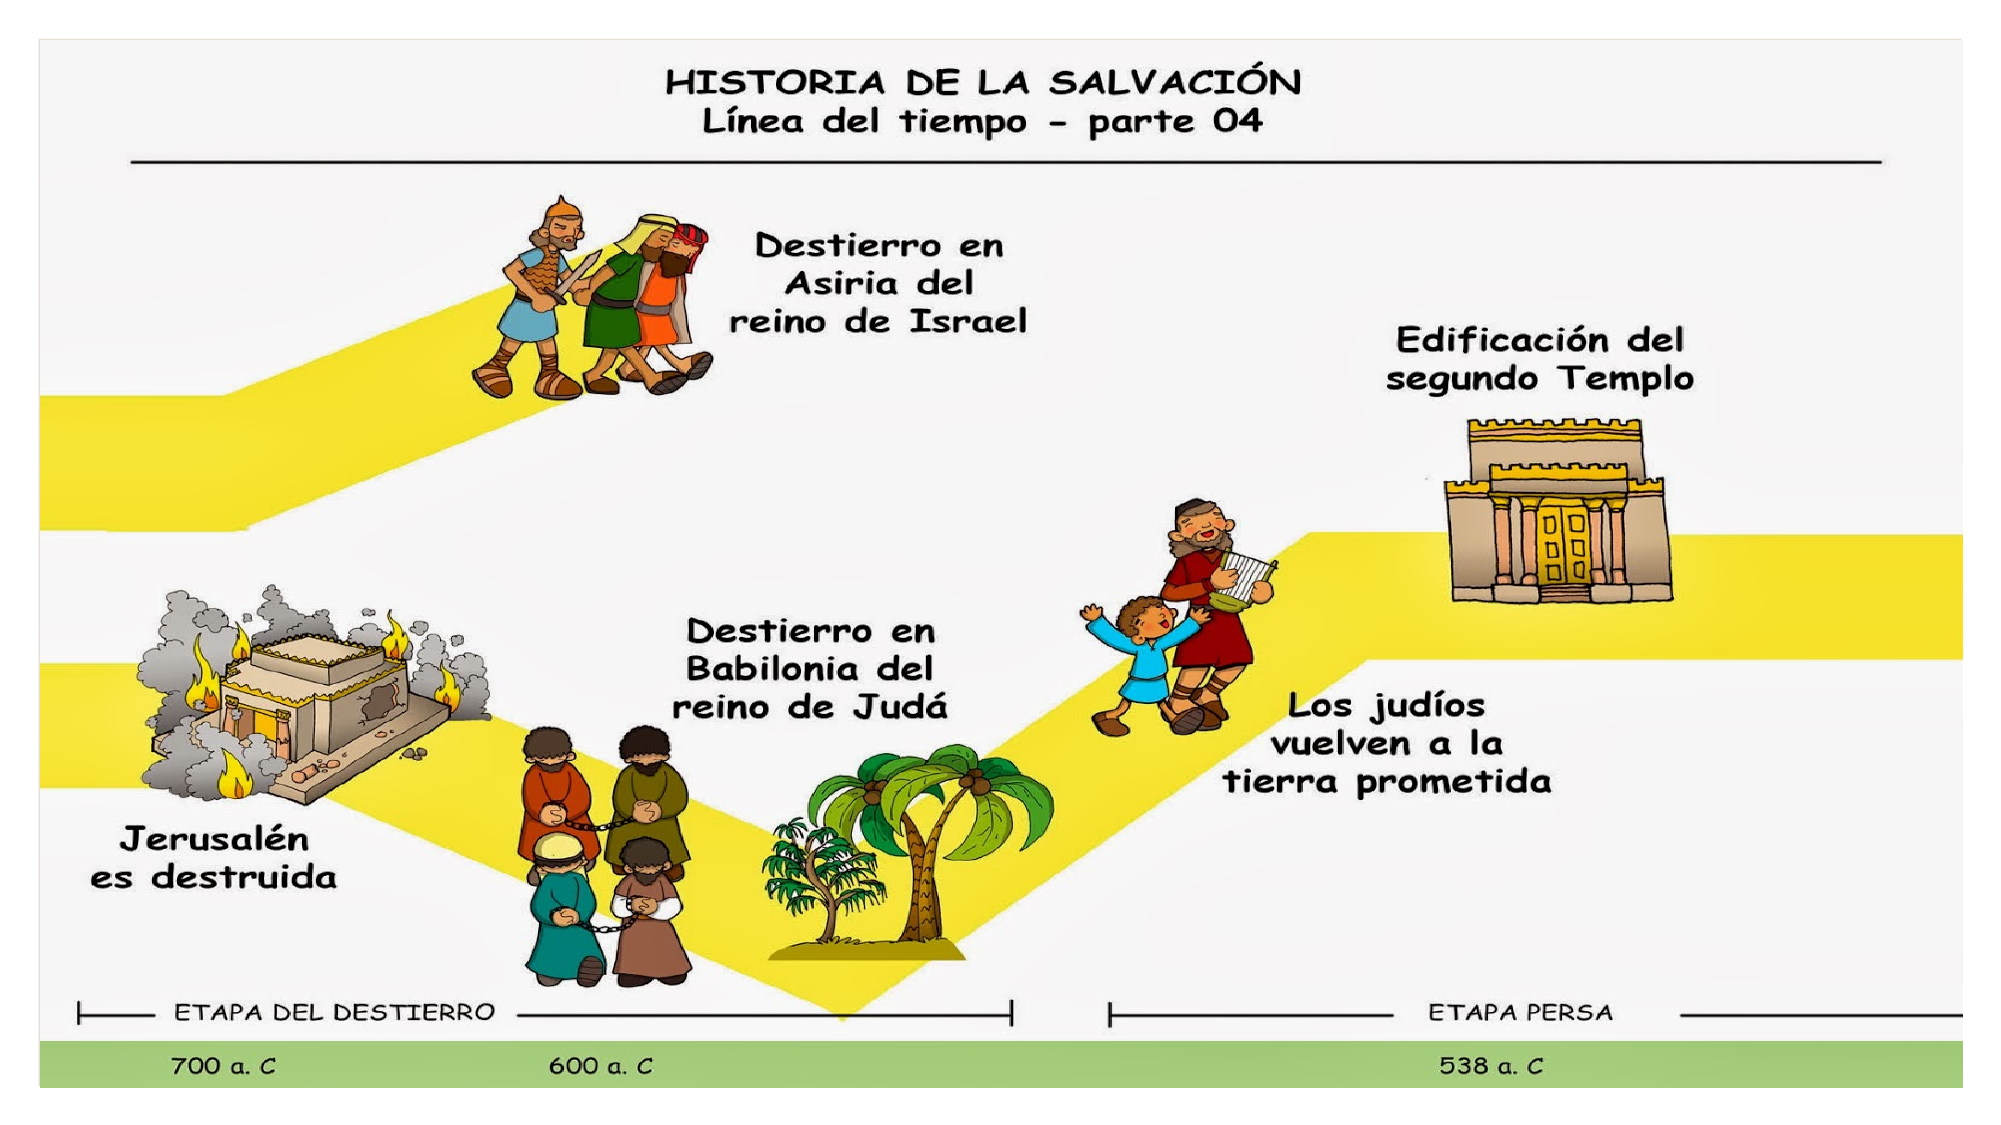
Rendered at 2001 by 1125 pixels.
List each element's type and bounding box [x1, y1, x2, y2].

picture [40, 40, 1963, 1089]
